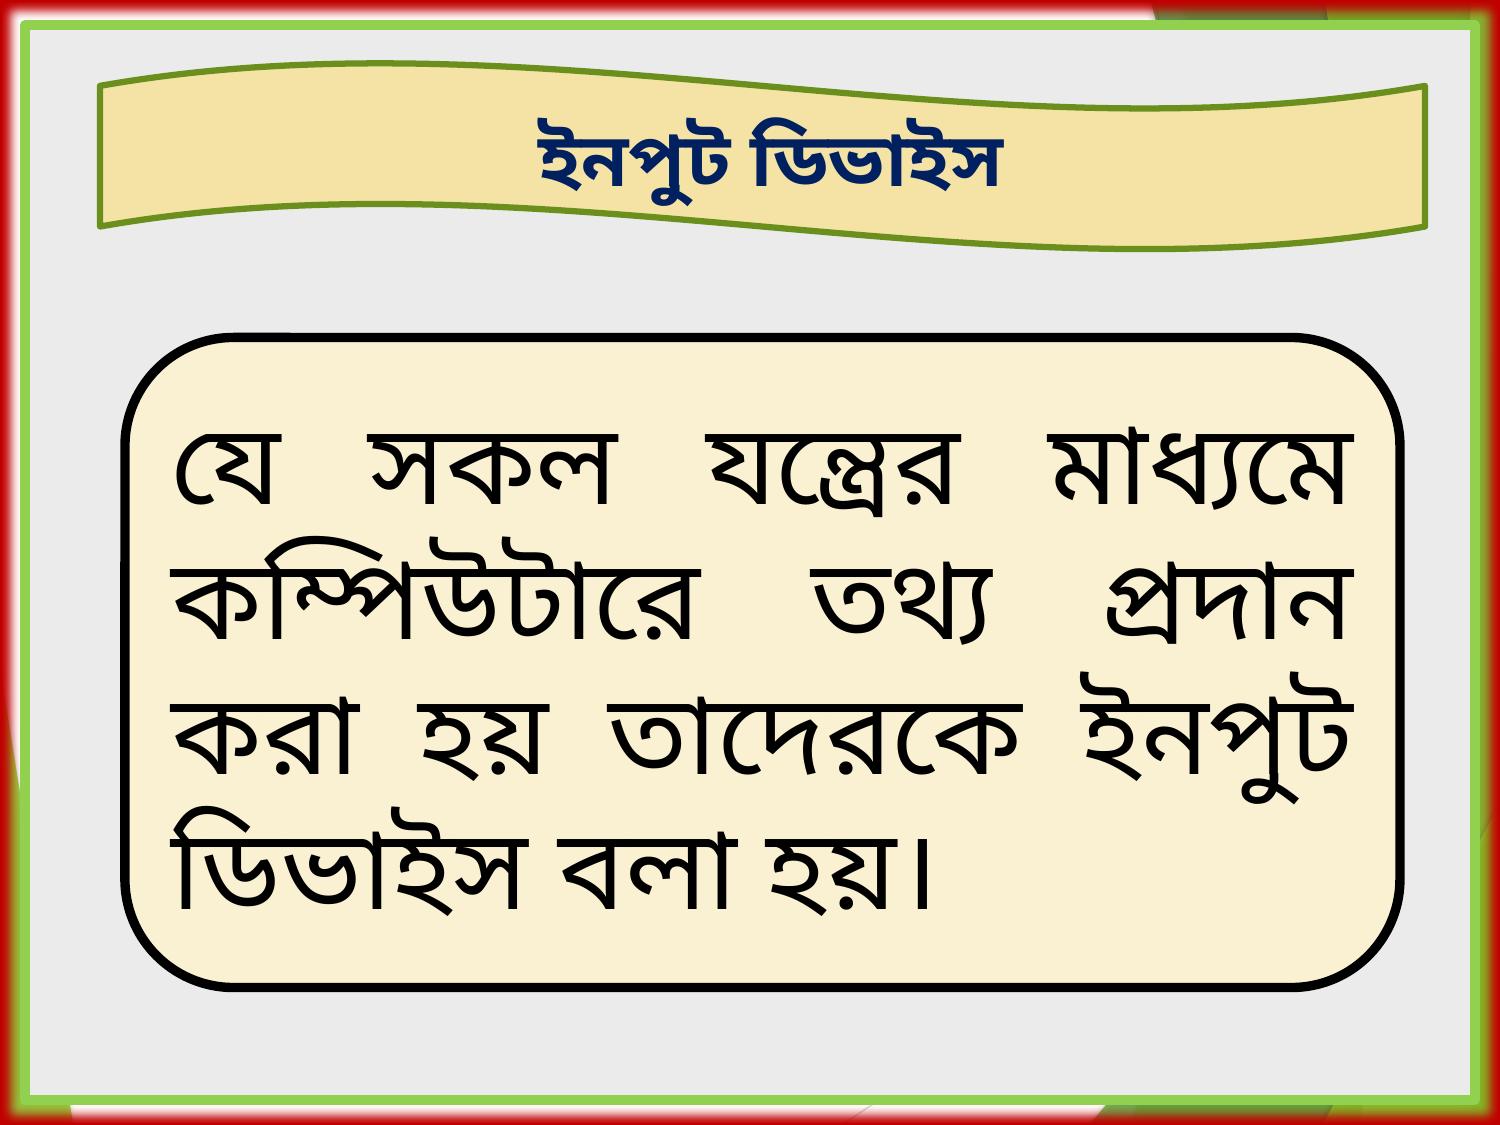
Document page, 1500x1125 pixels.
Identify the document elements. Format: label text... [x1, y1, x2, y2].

text_box [0, 0, 1500, 1125]
text_box [23, 23, 1476, 1101]
text_box ইনপুট ডিভাইস [98, 61, 1427, 251]
text_box যে সকল যন্ত্রের মাধ্যমে কম্পিউটারে তথ্য প্রদান করা হয় তাদেরকে ইনপুট ডিভাইস বলা হয়। [123, 335, 1402, 990]
